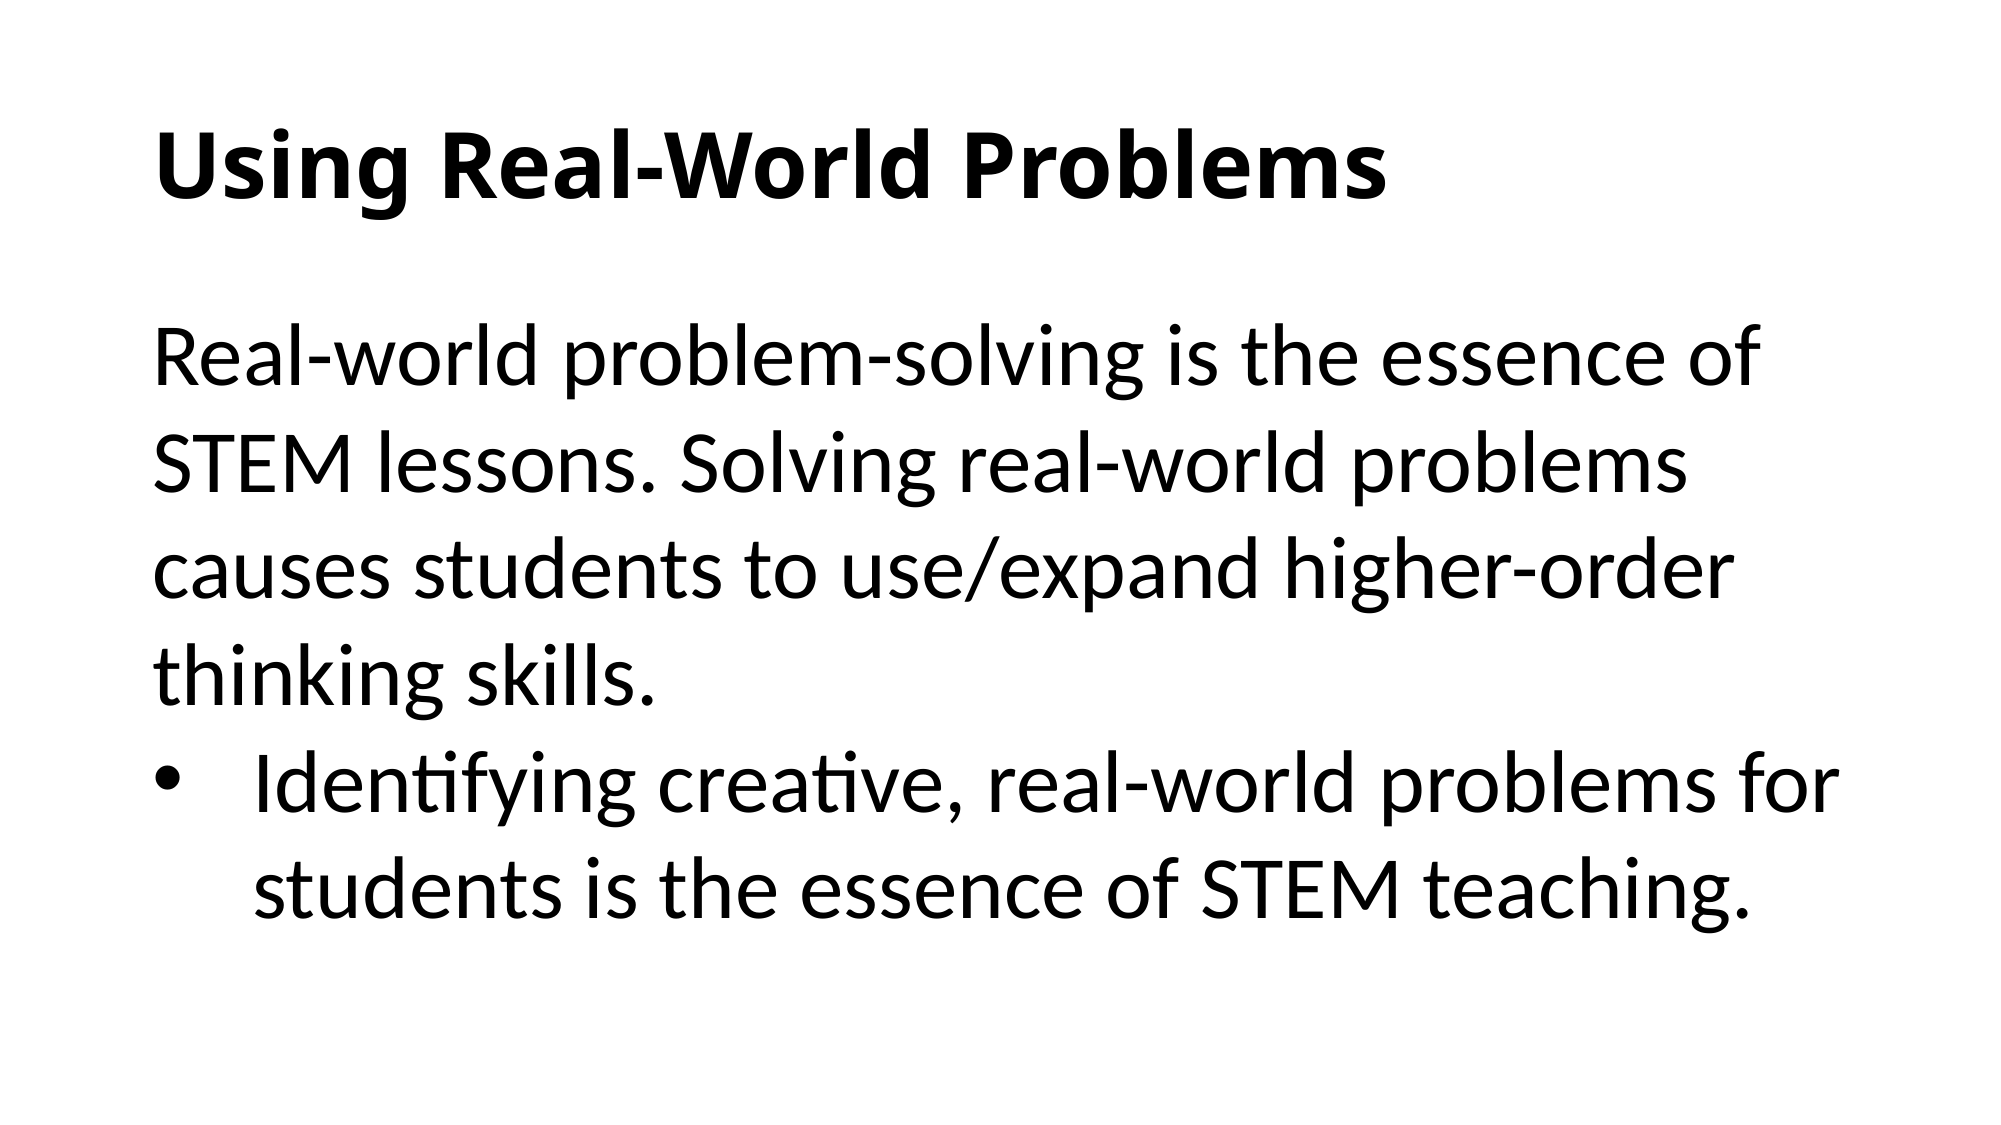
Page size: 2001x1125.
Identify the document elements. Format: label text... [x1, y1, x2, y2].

title Using Real-World Problems [137, 59, 1863, 278]
text_box Real-world problem-solving is the essence of STEM lessons. Solving real-world problems causes students to use/expand higher-order thinking skills. Identifying creative, real-world problems for students is the essence of STEM teaching. [137, 289, 1942, 944]
